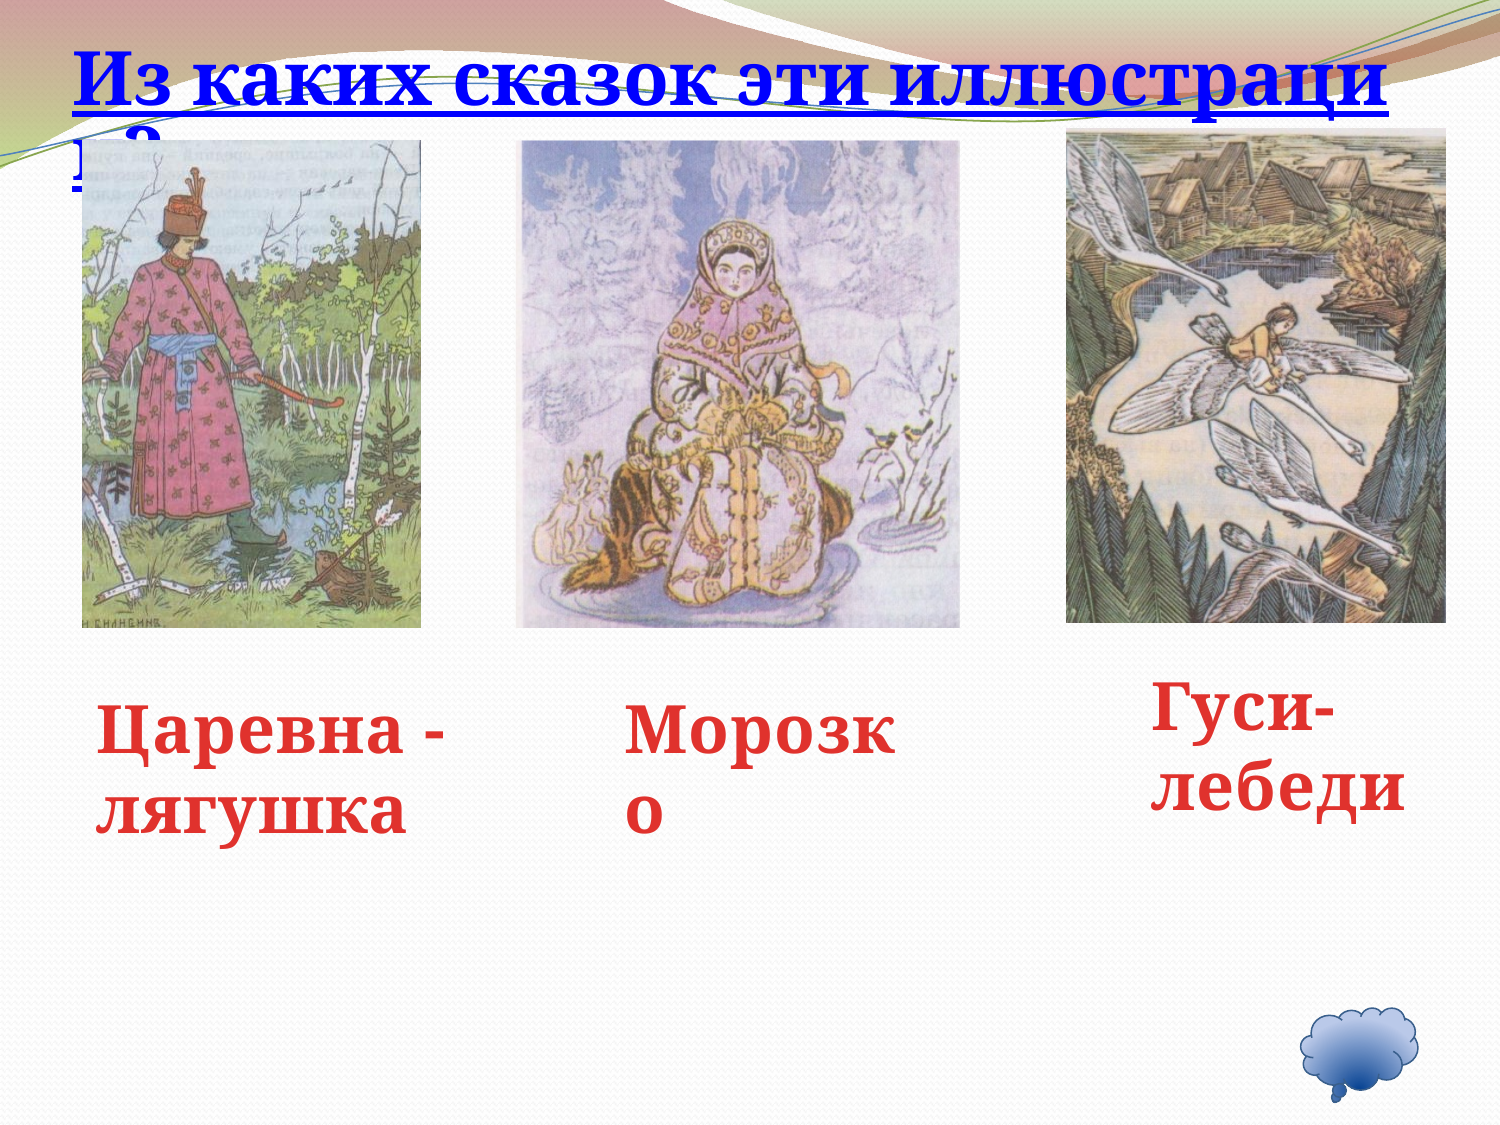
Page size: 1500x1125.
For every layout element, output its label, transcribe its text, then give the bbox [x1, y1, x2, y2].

picture [1066, 128, 1447, 624]
text_box Морозко [609, 679, 950, 855]
text_box Гуси-лебеди [1136, 656, 1453, 831]
text_box Царевна - лягушка [81, 679, 480, 855]
text_box [1299, 1007, 1419, 1104]
list Из каких сказок эти иллюстрации? [46, 23, 1412, 134]
picture [516, 616, 959, 628]
picture [493, 141, 982, 607]
picture [81, 140, 421, 629]
